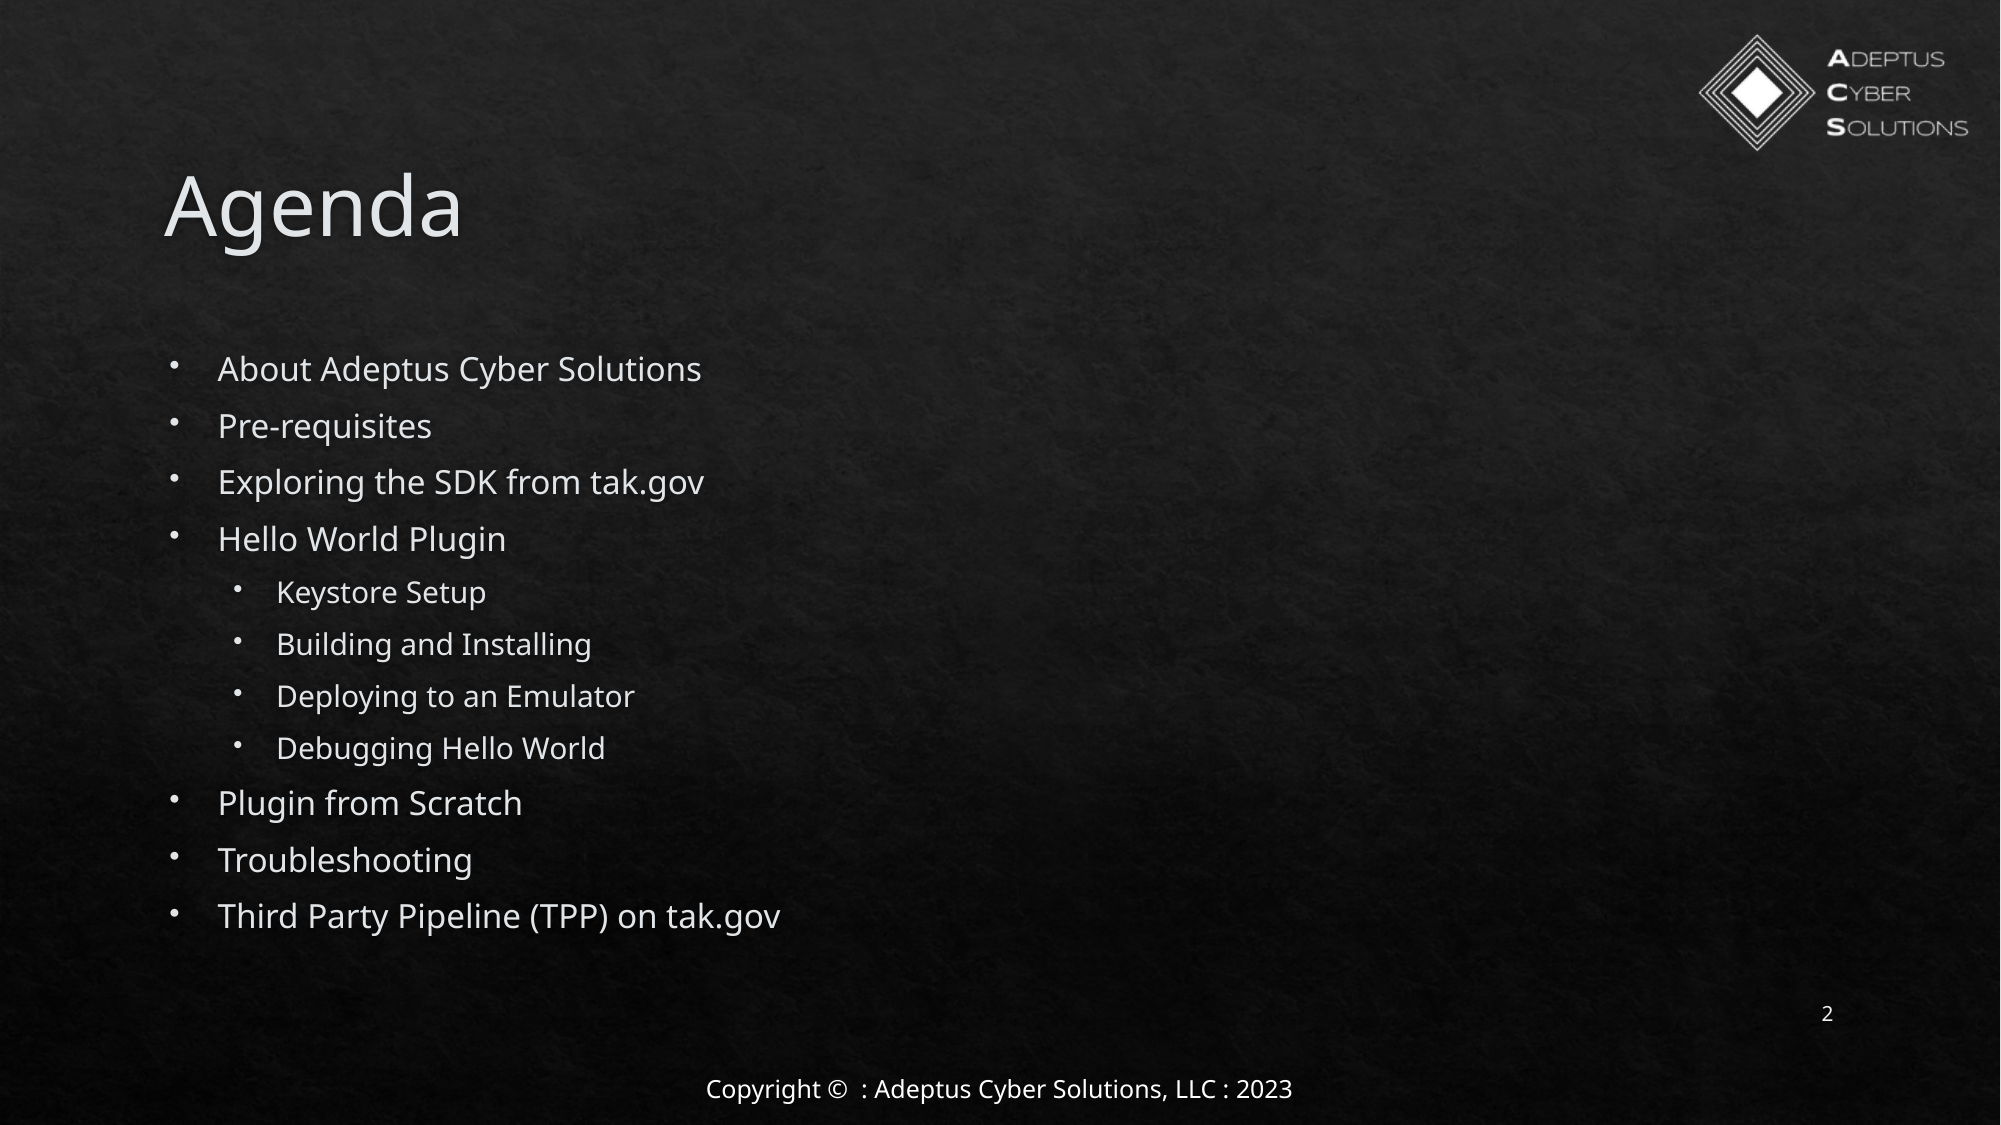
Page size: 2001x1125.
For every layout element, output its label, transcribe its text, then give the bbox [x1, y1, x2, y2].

slide_number 2 [1724, 984, 1849, 1045]
text_box Copyright © : Adeptus Cyber Solutions, LLC : 2023 [691, 1065, 1309, 1111]
picture [1633, 0, 2000, 194]
list About Adeptus Cyber Solutions Pre-requisites Exploring the SDK from tak.gov Hello World Plugin Keystore Setup Building and Installing Deploying to an Emulator Debugging Hello World Plugin from Scratch Troubleshooting Third Party Pipeline (TPP) on tak.gov [149, 340, 1849, 950]
title Agenda [149, 99, 1849, 307]
